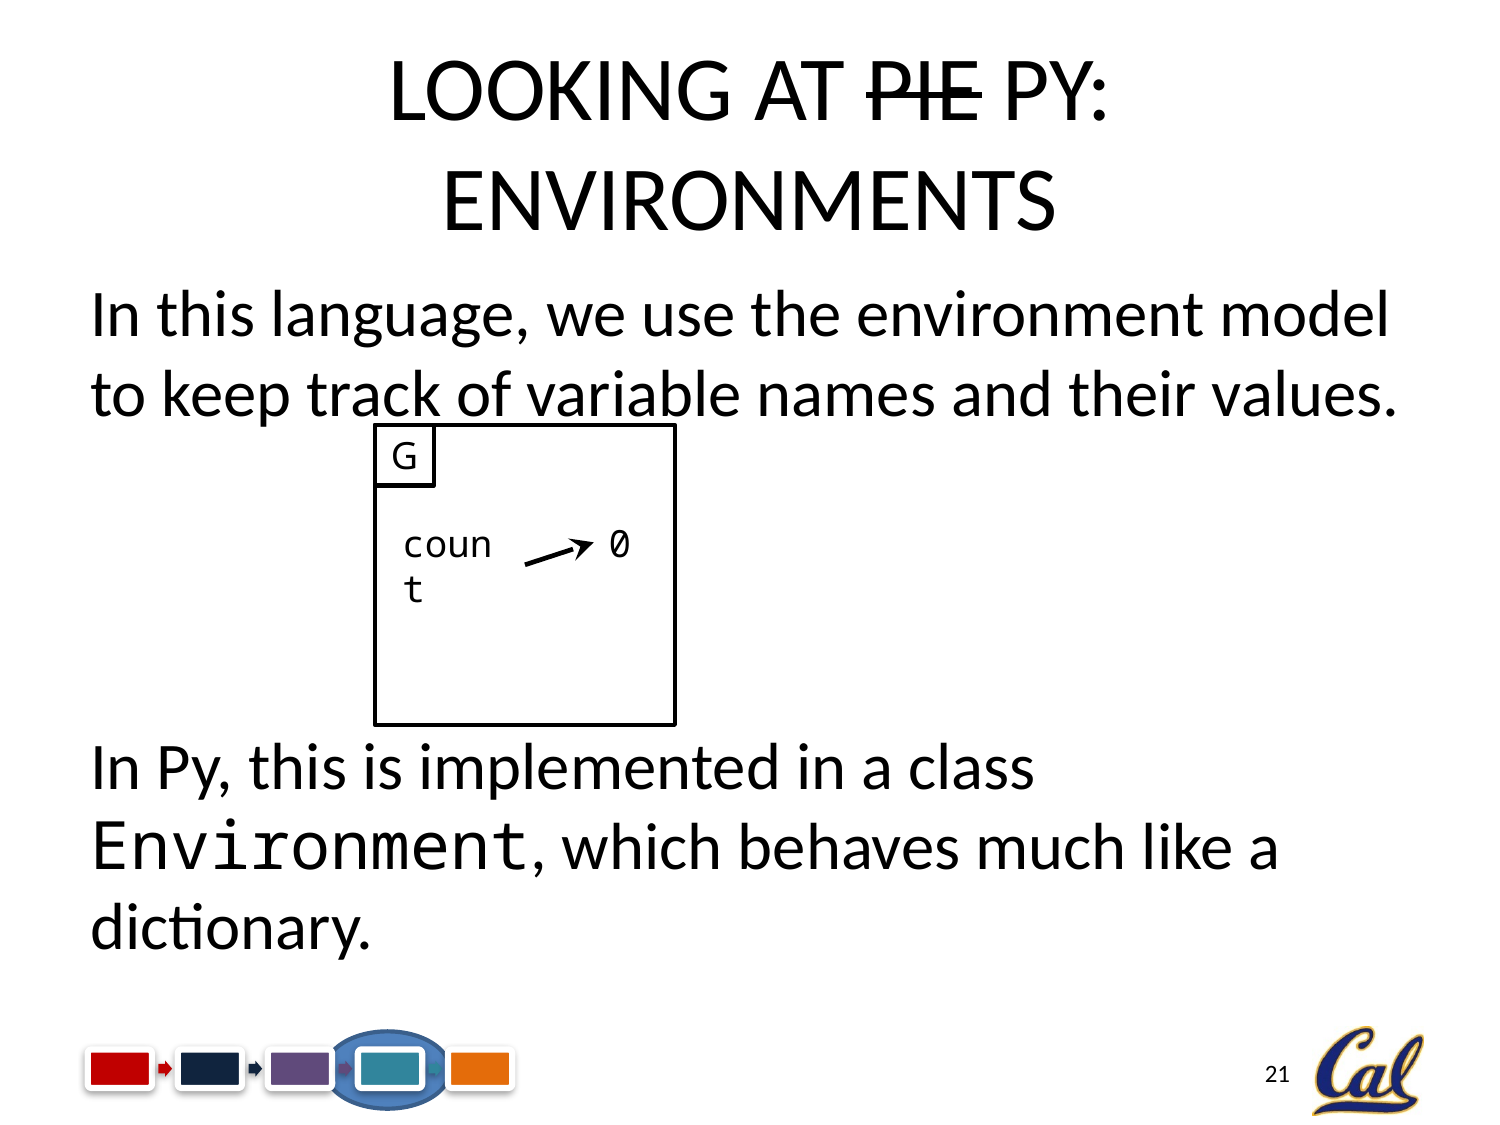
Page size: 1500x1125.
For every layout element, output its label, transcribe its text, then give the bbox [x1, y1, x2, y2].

picture [1312, 1026, 1424, 1116]
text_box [374, 424, 676, 726]
title Looking at Pie Py: Environments [75, 45, 1425, 233]
list In this language, we use the environment model to keep track of variable names and their values. In Py, this is implemented in a class Environment, which behaves much like a dictionary. [75, 262, 1425, 1005]
